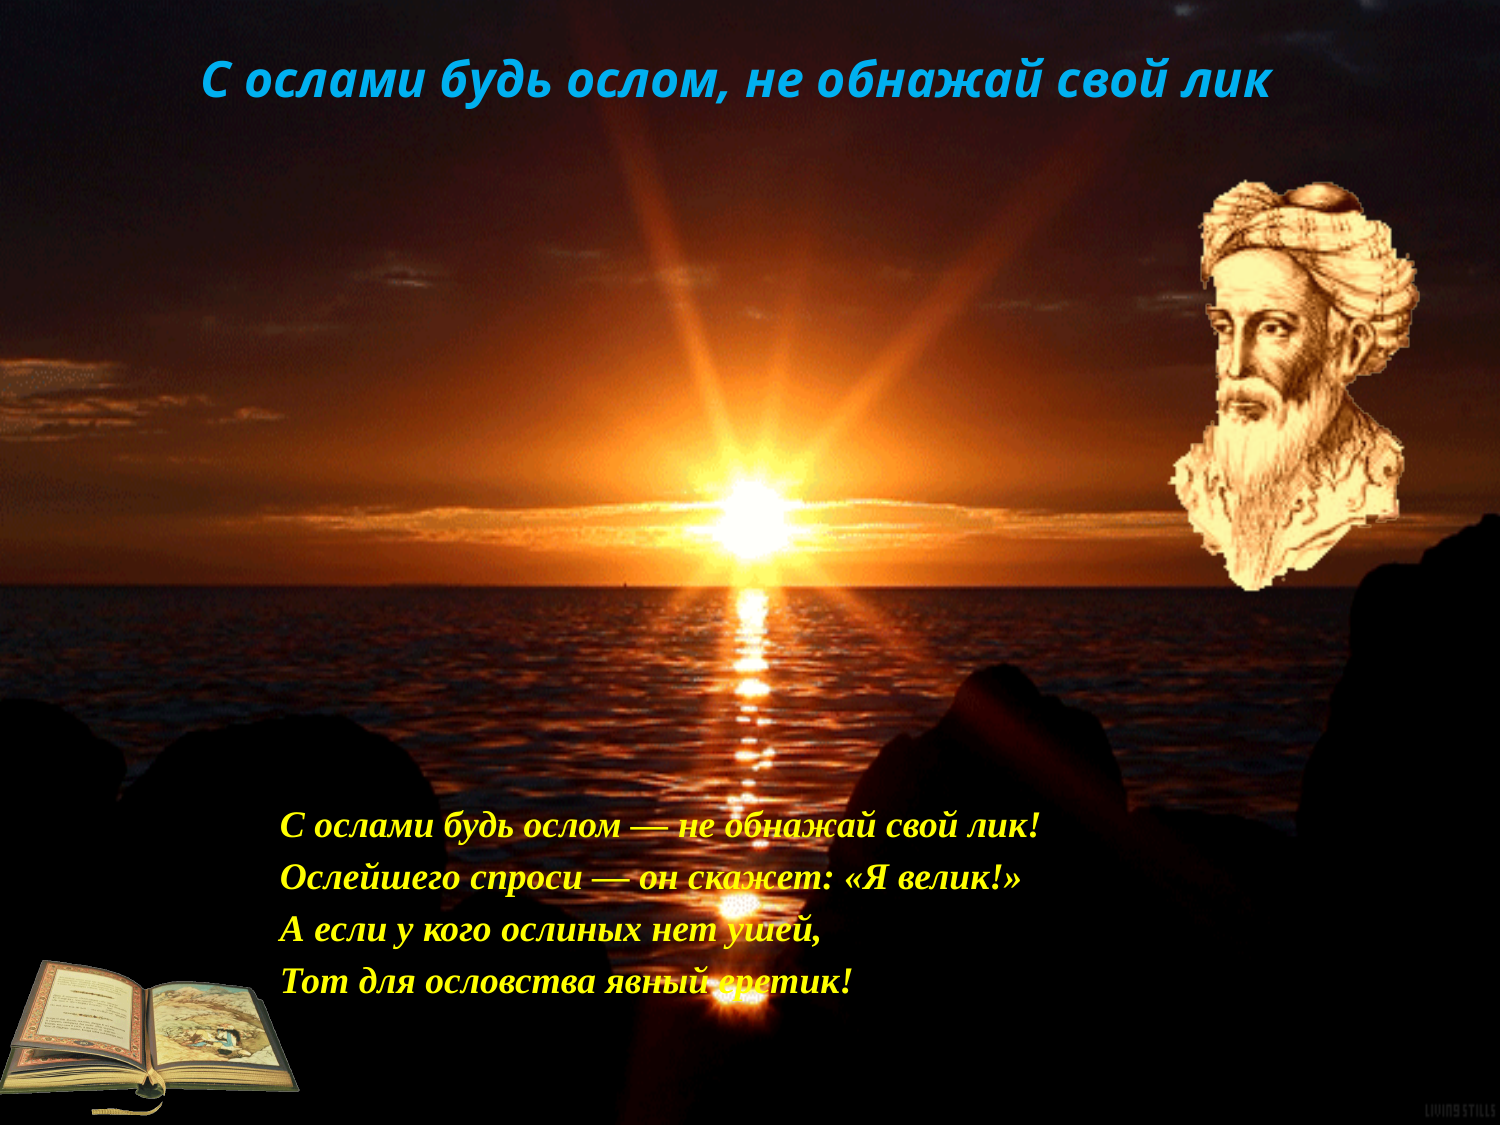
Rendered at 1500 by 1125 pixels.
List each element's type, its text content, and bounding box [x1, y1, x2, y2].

picture [0, 0, 1500, 1125]
text_box С ослами будь ослом, не обнажай свой лик [147, 39, 1326, 115]
text_box С ослами будь ослом — не обнажай свой лик! Ослейшего спроси — он скажет: «Я велик!» А если у кого ослиных нет ушей, Тот для ословства явный еретик! [265, 786, 1364, 1008]
